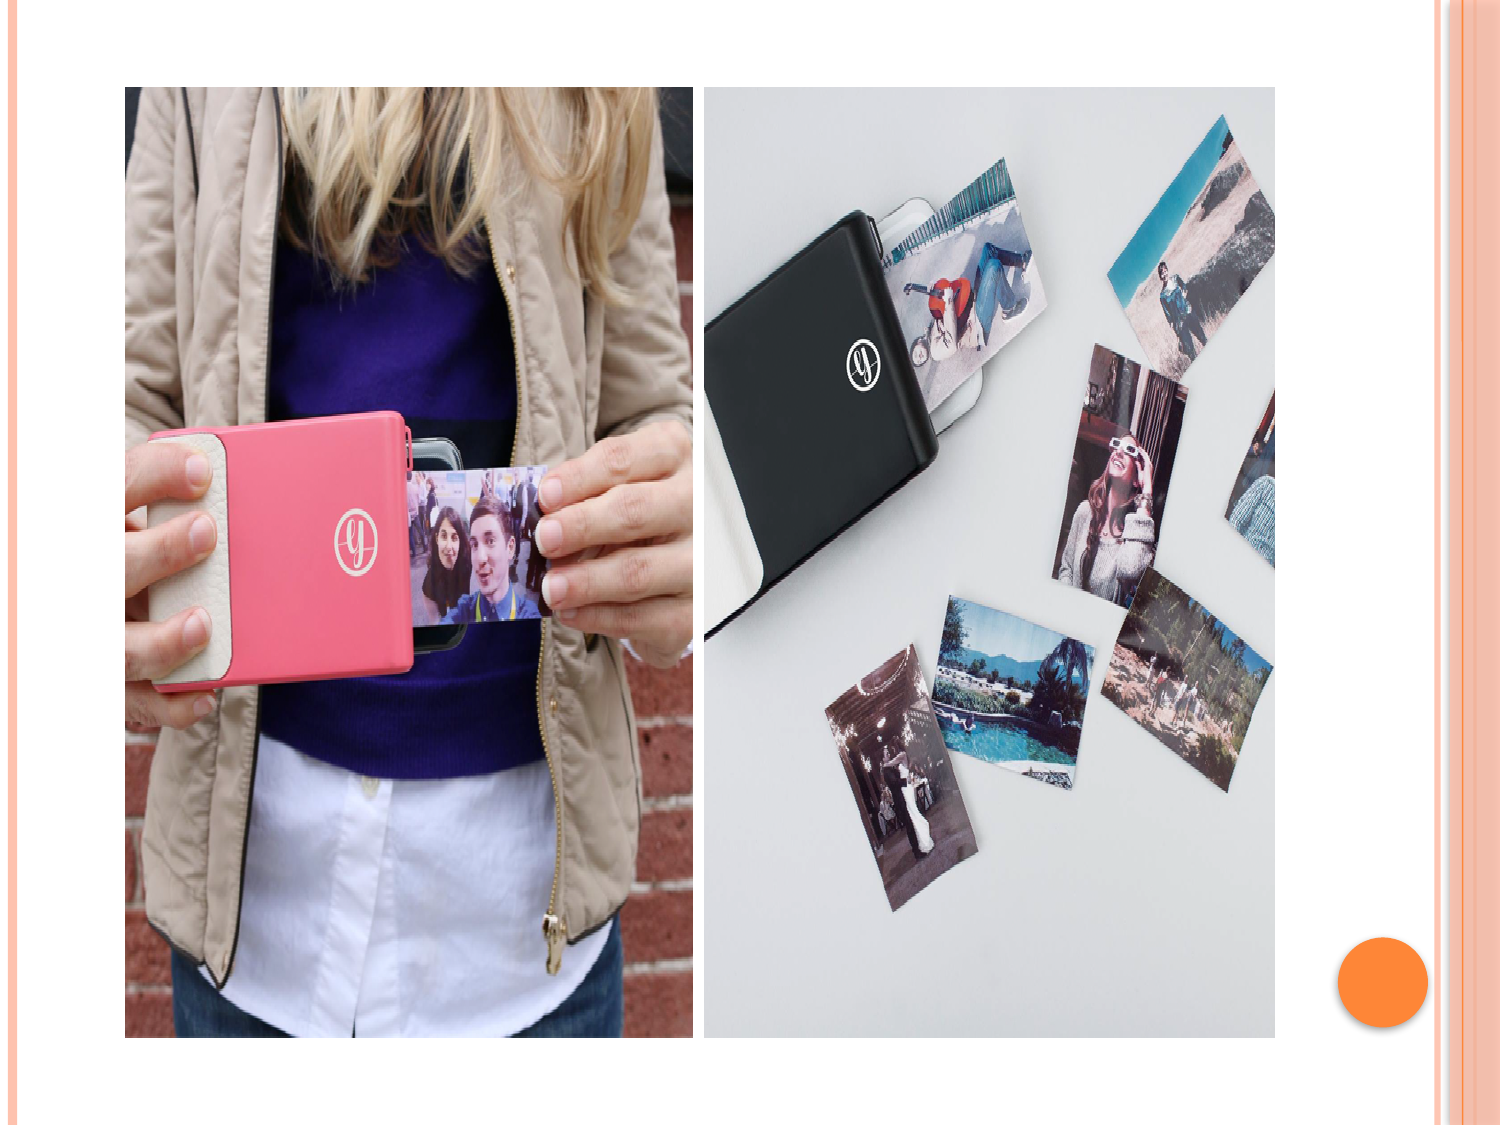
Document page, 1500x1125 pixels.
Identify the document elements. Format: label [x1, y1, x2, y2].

list [124, 86, 1276, 1039]
